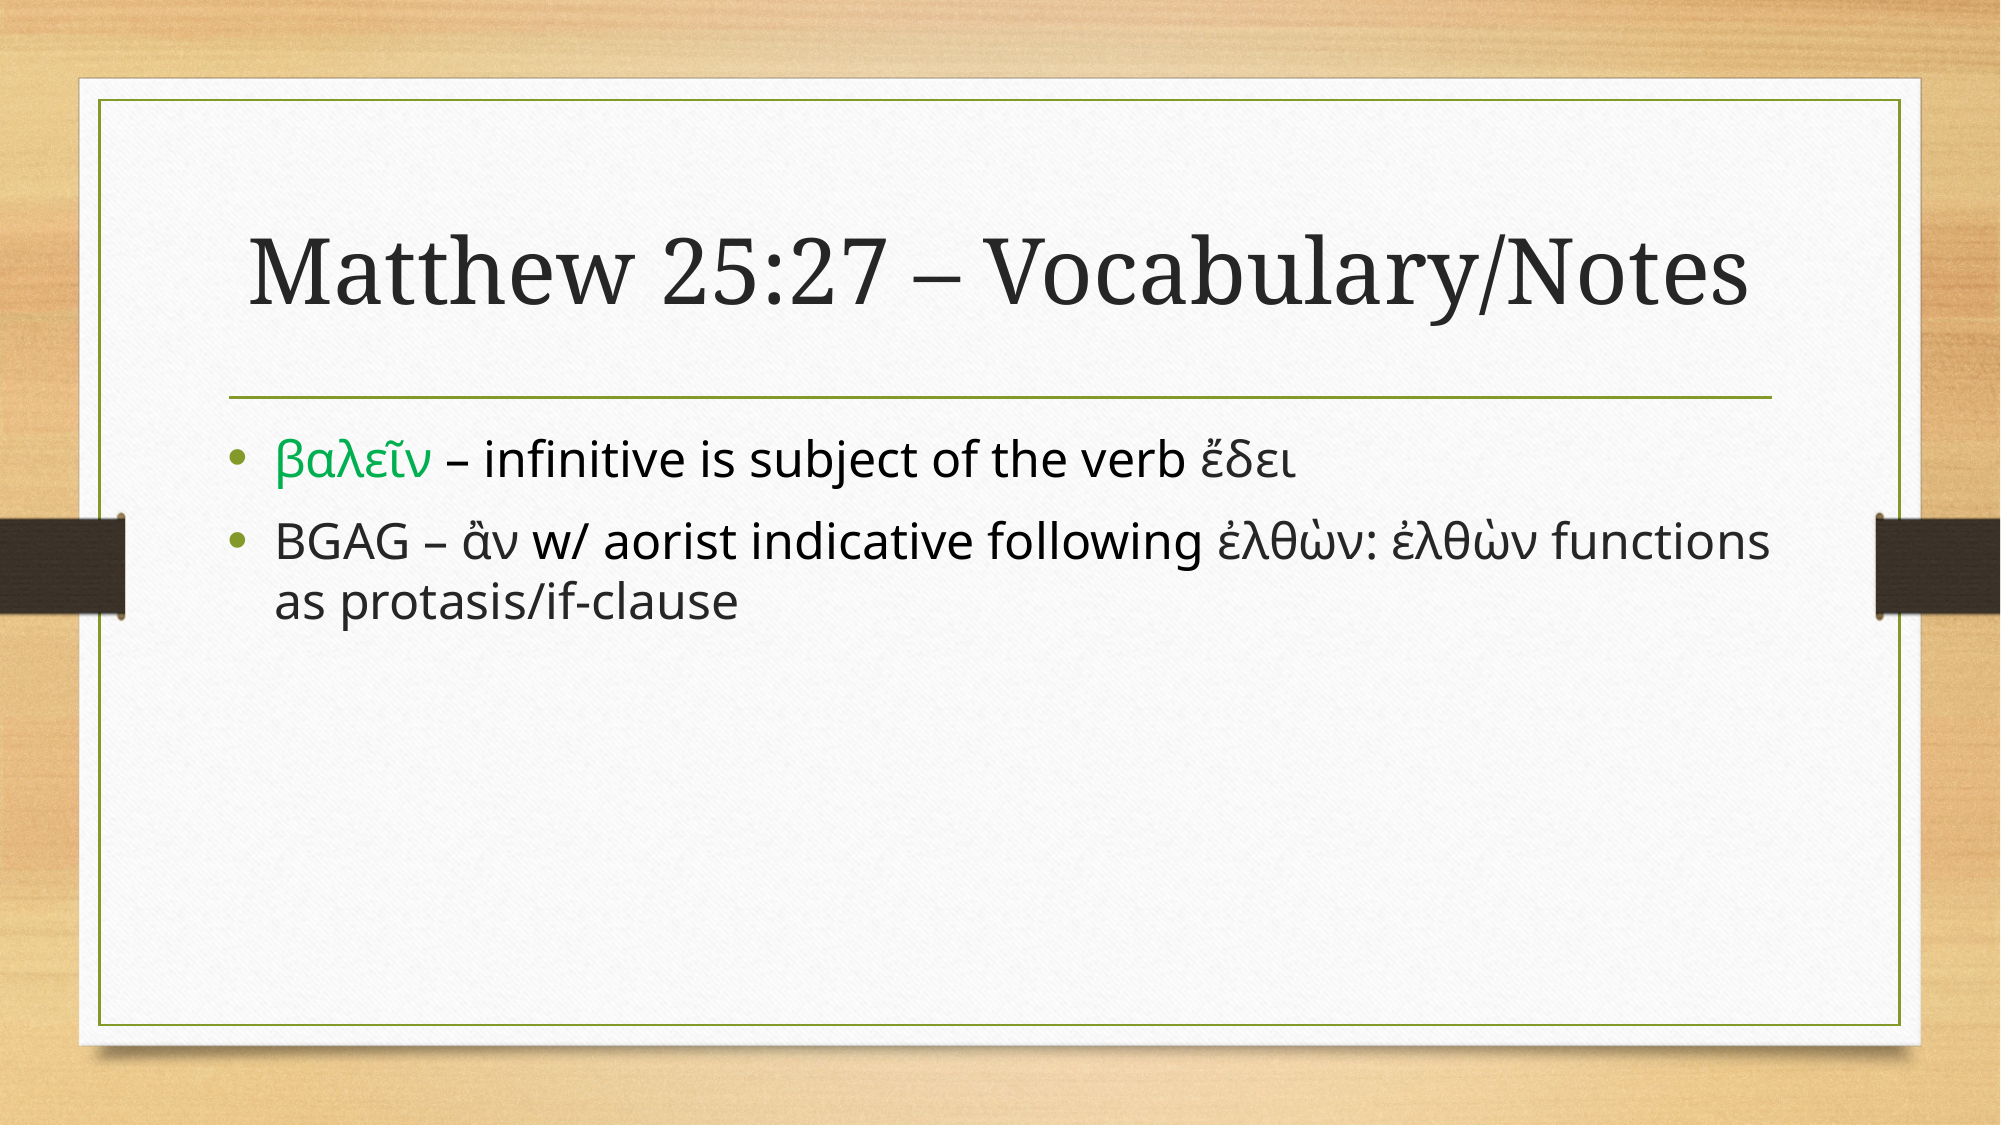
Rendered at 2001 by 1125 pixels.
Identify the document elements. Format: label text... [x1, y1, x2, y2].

title Matthew 25:27 – Vocabulary/Notes [212, 161, 1788, 375]
list βαλεῖν – infinitive is subject of the verb ἔδει BGAG – ἂν w/ aorist indicative following ἐλθὼν: ἐλθὼν functions as protasis/if-clause [212, 419, 1788, 964]
picture [0, 0, 2001, 1125]
